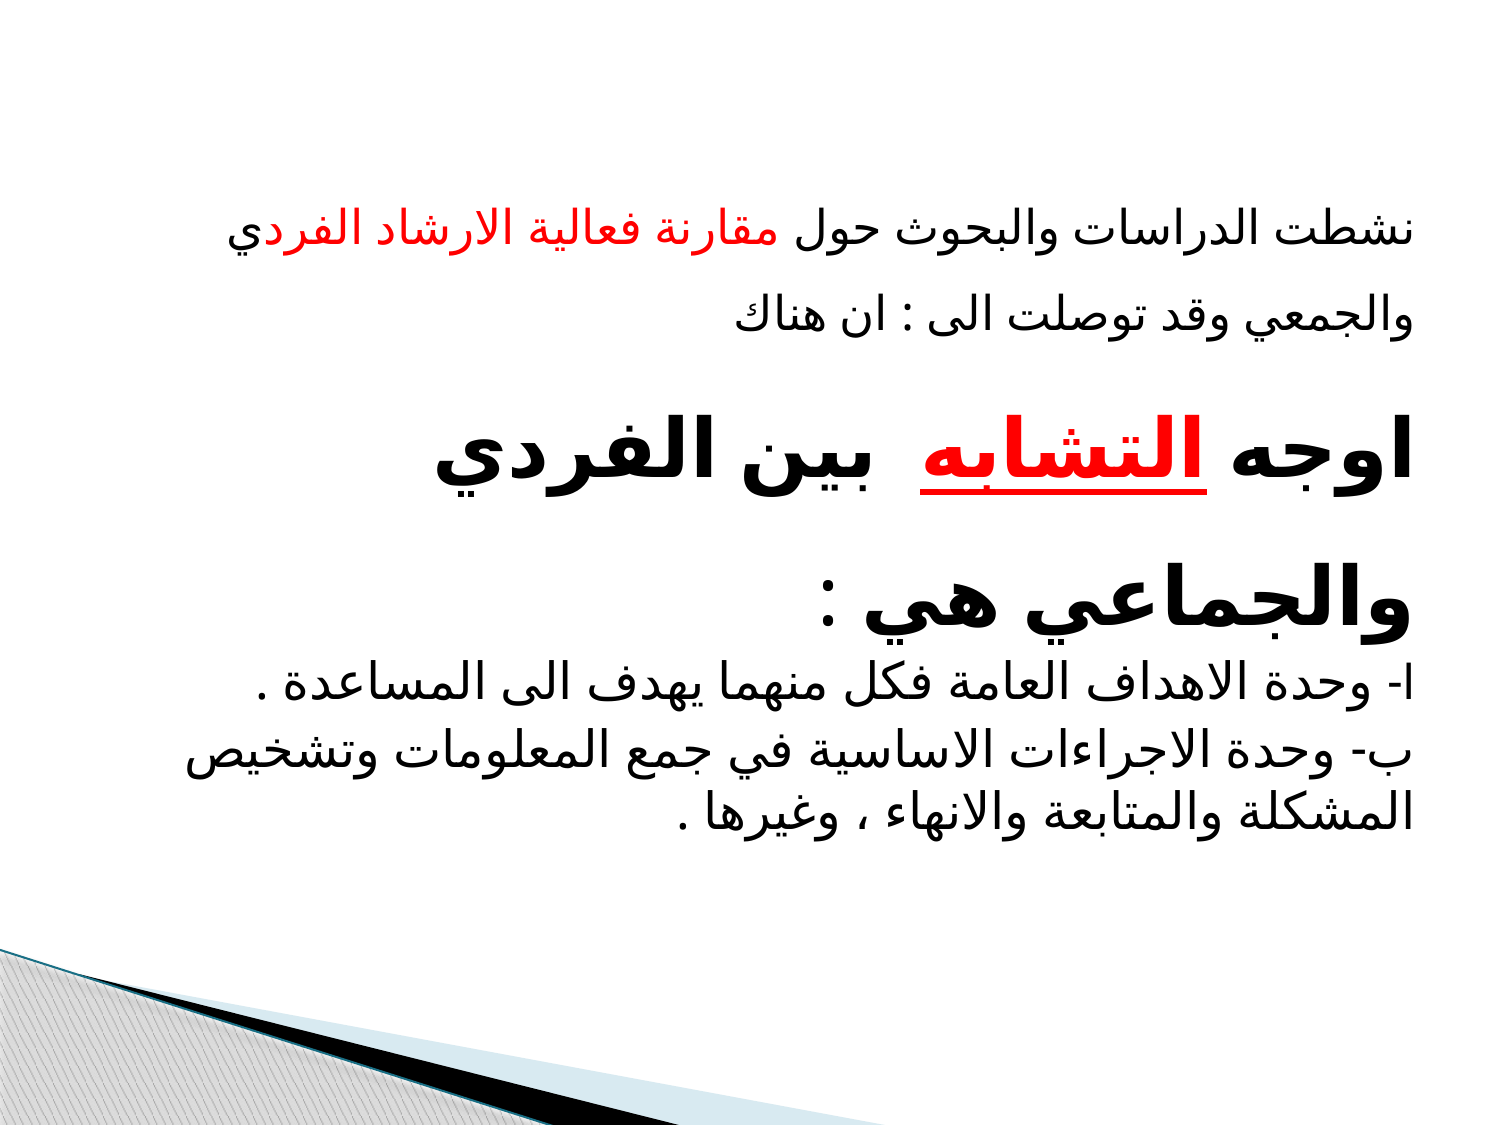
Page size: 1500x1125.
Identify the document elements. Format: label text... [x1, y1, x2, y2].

list نشطت الدراسات والبحوث حول مقارنة فعالية الارشاد الفردي والجمعي وقد توصلت الى : ان هناك اوجه التشابه بين الفردي والجماعي هي : ا- وحدة الاهداف العامة فكل منهما يهدف الى المساعدة . ب- وحدة الاجراءات الاساسية في جمع المعلومات وتشخيص المشكلة والمتابعة والانهاء ، وغيرها . [75, 160, 1447, 986]
